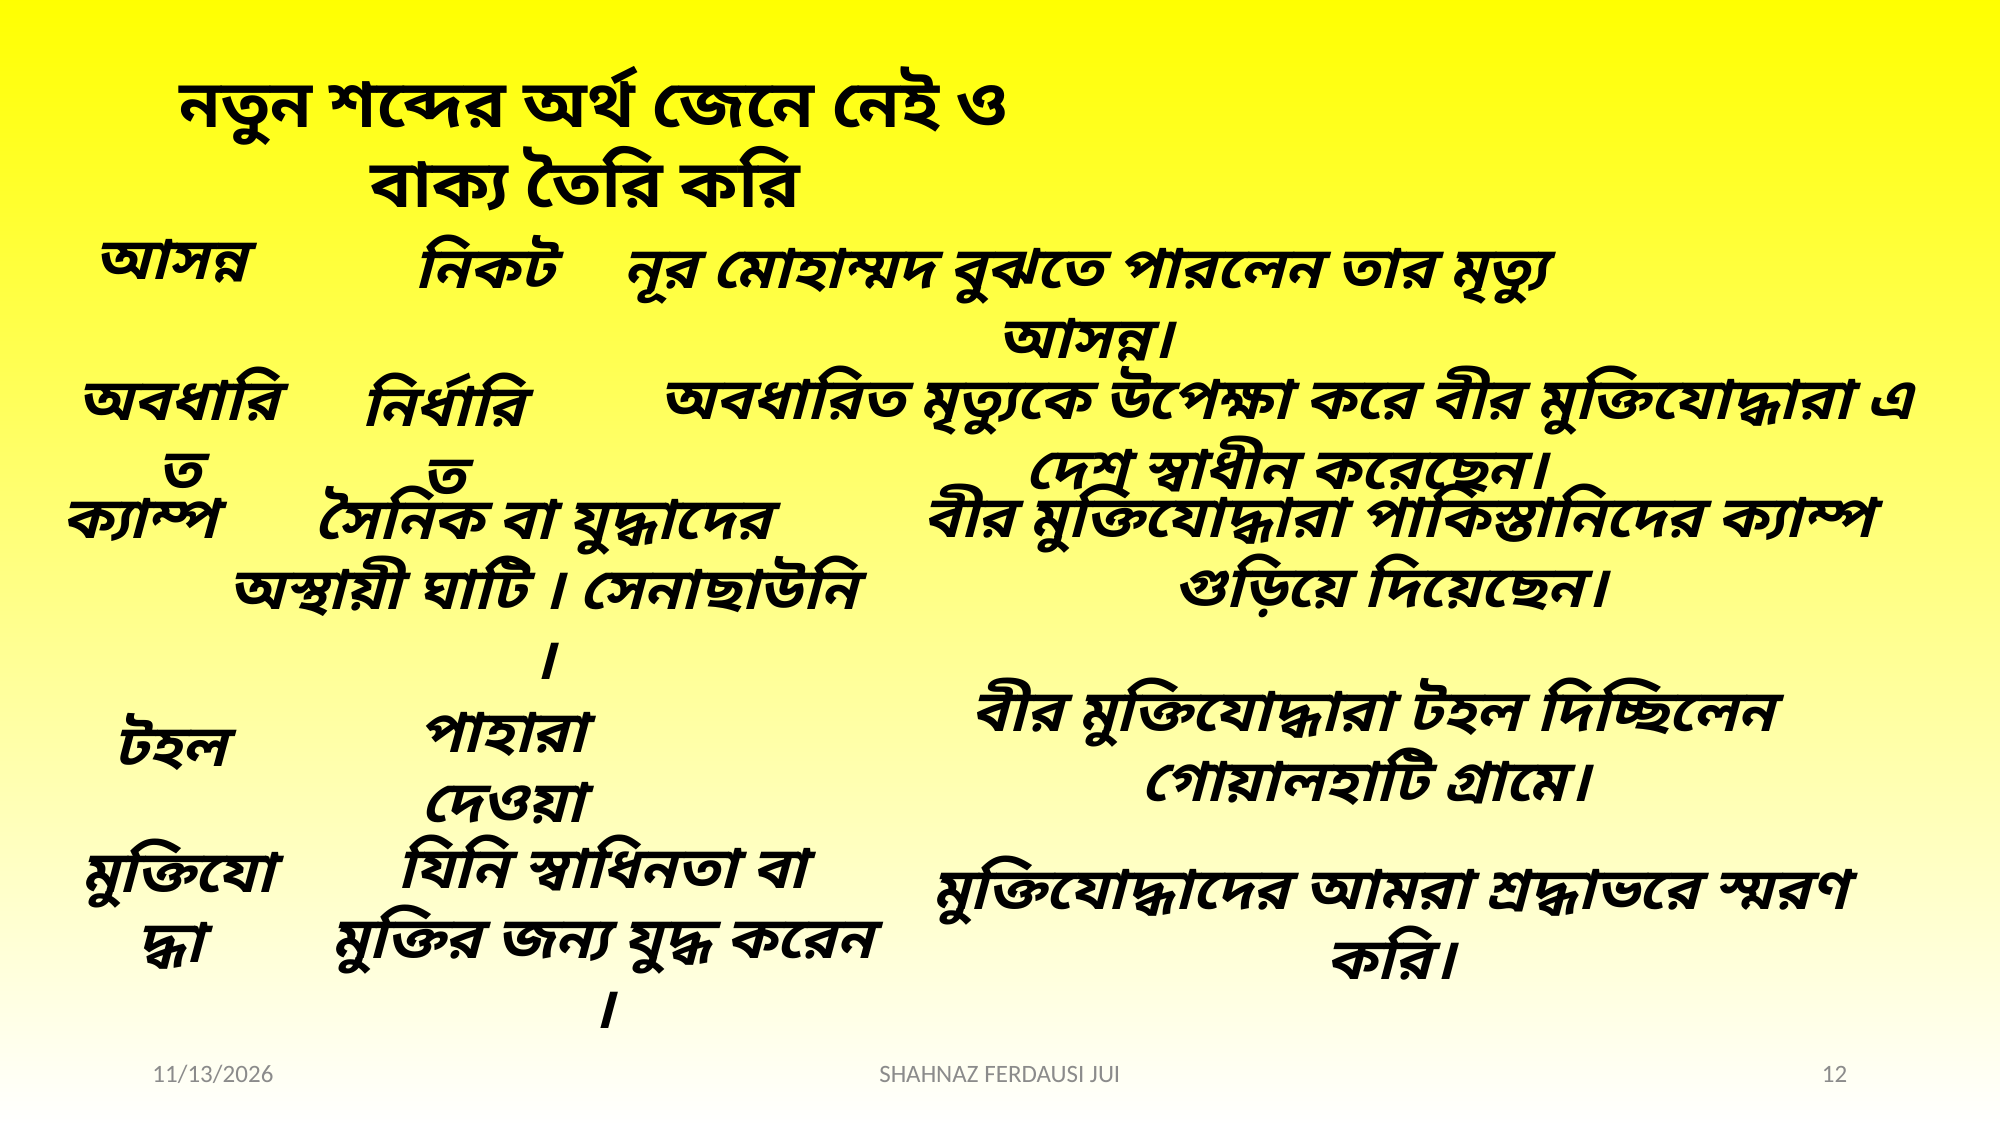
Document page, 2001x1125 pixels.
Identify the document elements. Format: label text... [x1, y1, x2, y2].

text_box পাহারা দেওয়া [342, 686, 664, 822]
text_box মুক্তিযোদ্ধাদের আমরা শ্রদ্ধাভরে স্মরণ করি। [890, 843, 1891, 999]
text_box সৈনিক বা যুদ্ধাদের অস্থায়ী ঘাটি । সেনাছাউনি । [213, 473, 873, 699]
text_box অবধারিত মৃত্যুকে উপেক্ষা করে বীর মুক্তিযোদ্ধারা এ দেশ স্বাধীন করেছেন। [615, 353, 1957, 509]
text_box নতুন শব্দের অর্থ জেনে নেই ও বাক্য তৈরি করি [94, 53, 1094, 229]
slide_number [137, 1042, 588, 1103]
text_box যিনি স্বাধিনতা বা মুক্তির জন্য যুদ্ধ করেন । [313, 822, 891, 1047]
text_box বীর মুক্তিযোদ্ধারা পাকিস্তানিদের ক্যাম্প গুড়িয়ে দিয়েছেন। [873, 509, 1954, 627]
text_box মুক্তিযোদ্ধা [42, 826, 313, 982]
text_box নূর মোহাম্মদ বুঝতে পারলেন তার মৃত্যু আসন্ন। [585, 222, 1585, 378]
text_box নির্ধারিত [342, 360, 544, 473]
text_box অবধারিত [43, 354, 314, 510]
text_box বীর মুক্তিযোদ্ধারা টহল দিচ্ছিলেন গোয়ালহাটি গ্রামে। [865, 666, 1866, 821]
text_box আসন্ন [43, 213, 314, 299]
footer SHAHNAZ FERDAUSI JUI [662, 1042, 1338, 1103]
text_box টহল [42, 700, 314, 786]
text_box নিকট [383, 229, 585, 308]
slide_number 12 [1412, 1042, 1863, 1103]
text_box ক্যাম্প [46, 472, 233, 558]
